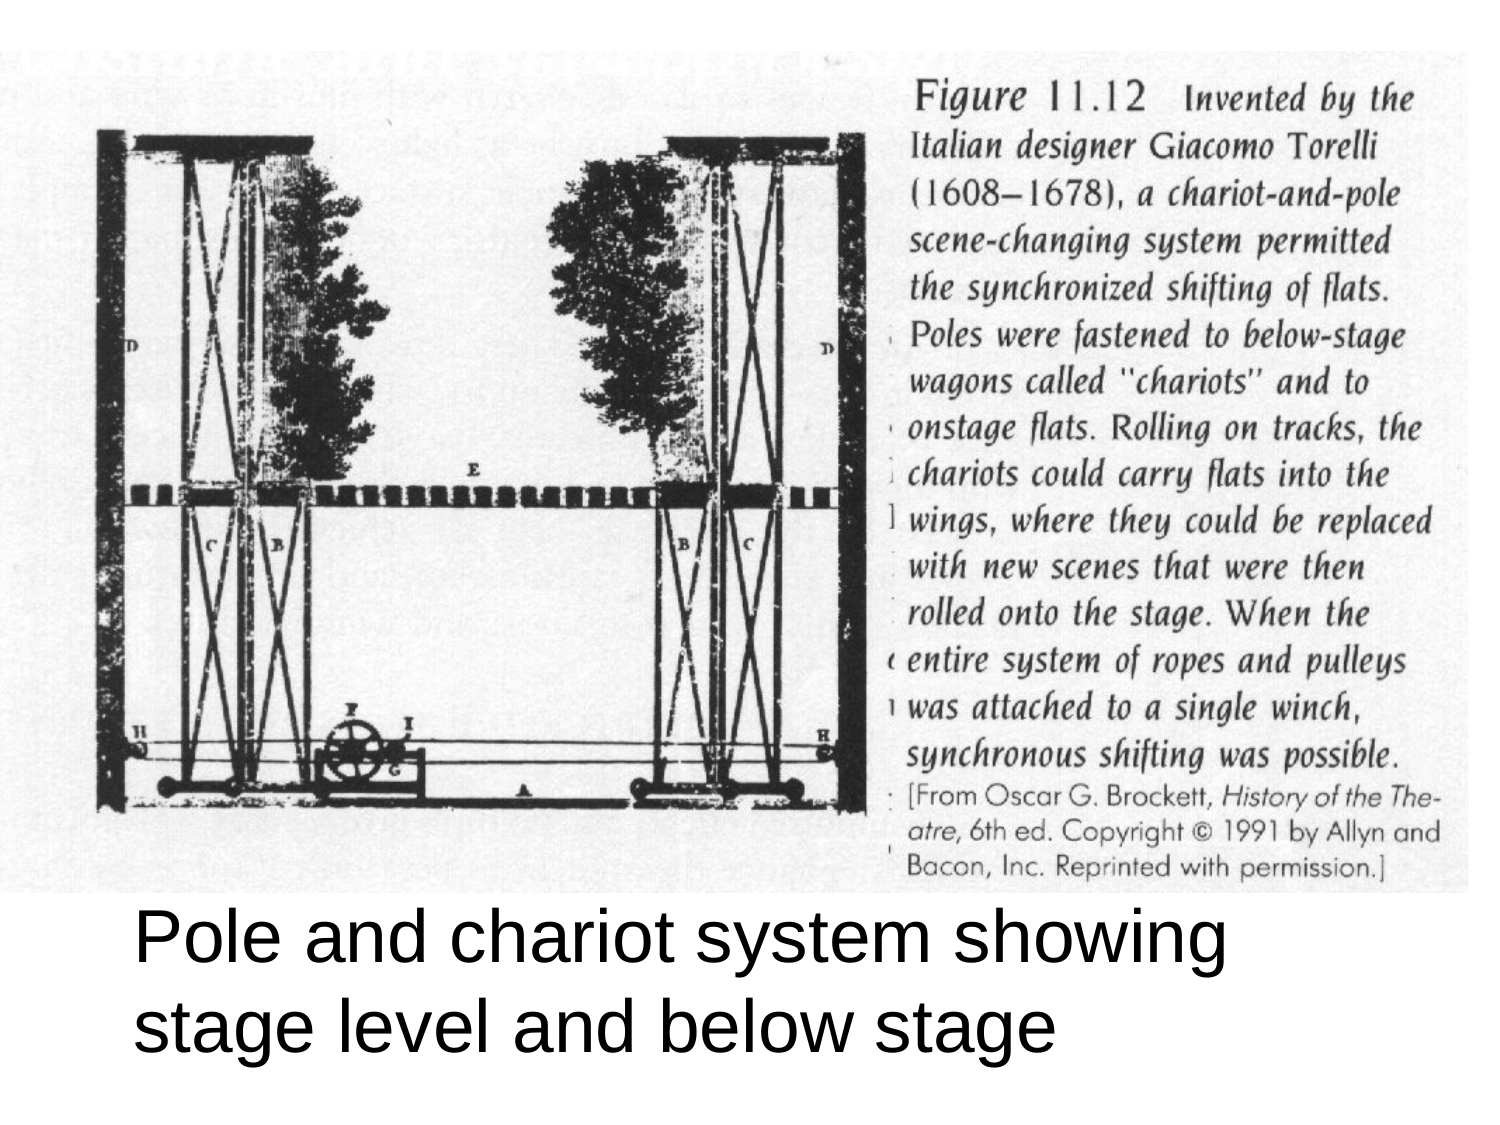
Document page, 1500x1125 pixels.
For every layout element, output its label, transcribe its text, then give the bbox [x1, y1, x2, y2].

text_box Pole and chariot system showing stage level and below stage [118, 908, 1425, 1076]
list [0, 51, 1469, 899]
